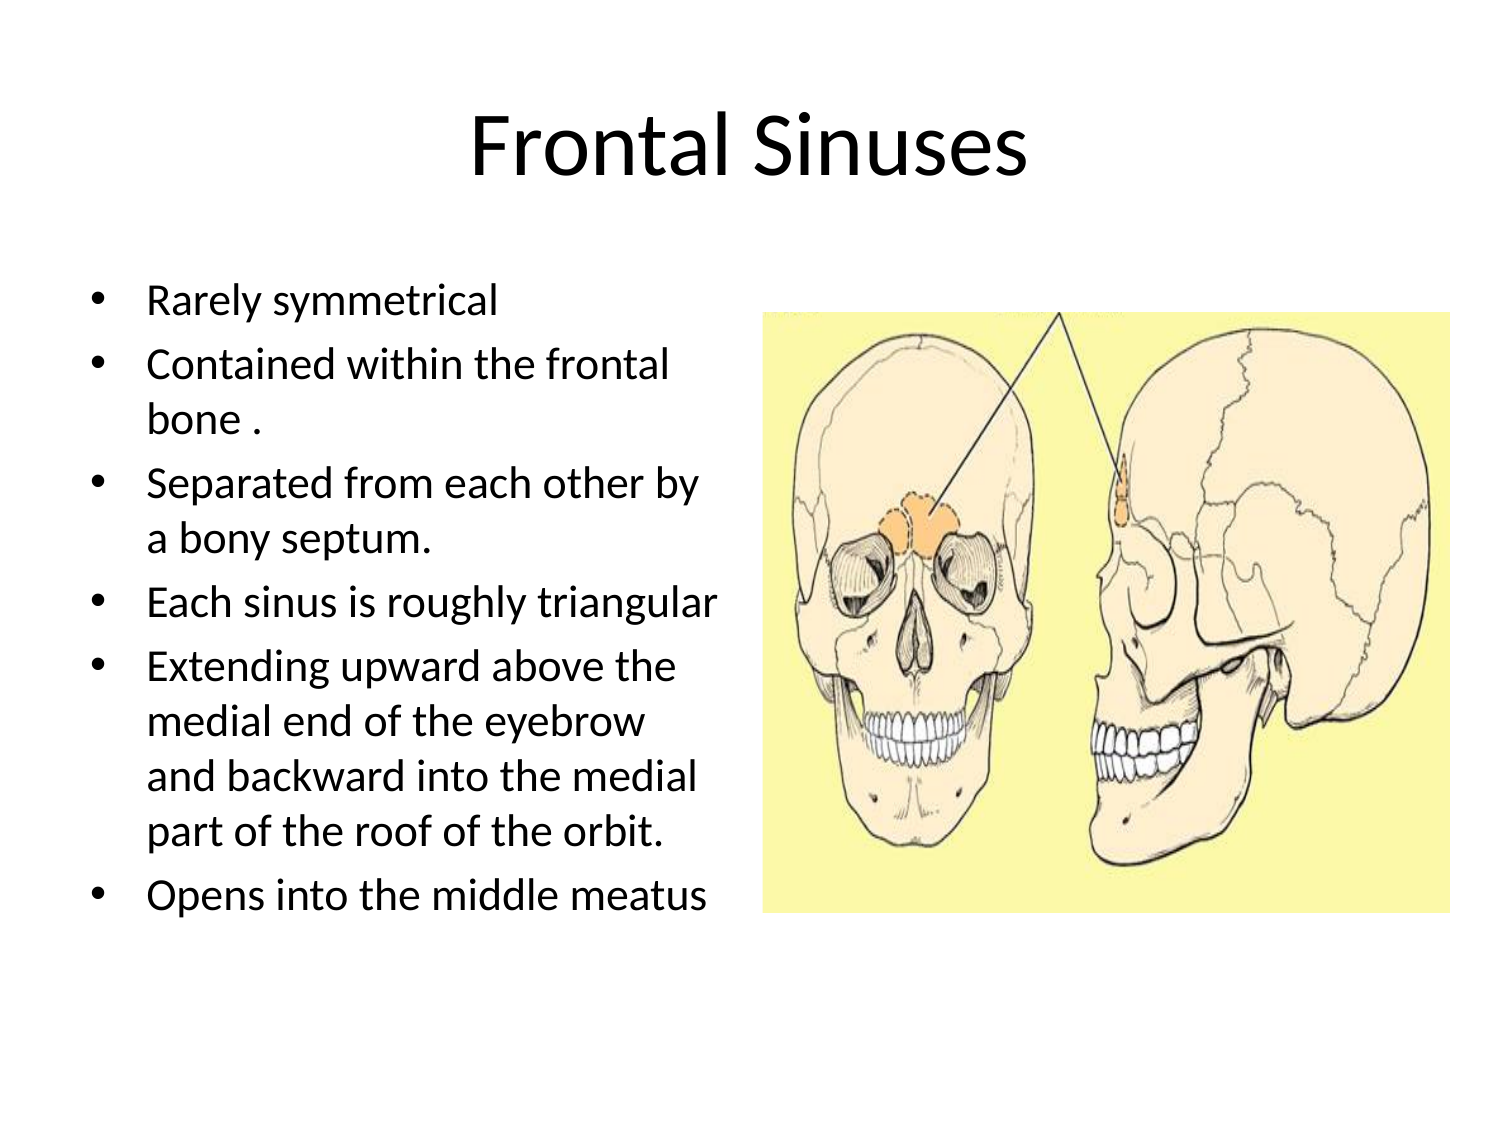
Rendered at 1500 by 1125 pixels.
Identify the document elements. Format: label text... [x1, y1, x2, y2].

title Frontal Sinuses [75, 45, 1425, 233]
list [762, 312, 1451, 913]
list Rarely symmetrical Contained within the frontal bone . Separated from each other by a bony septum. Each sinus is roughly triangular Extending upward above the medial end of the eyebrow and backward into the medial part of the roof of the orbit. Opens into the middle meatus [75, 262, 738, 1005]
